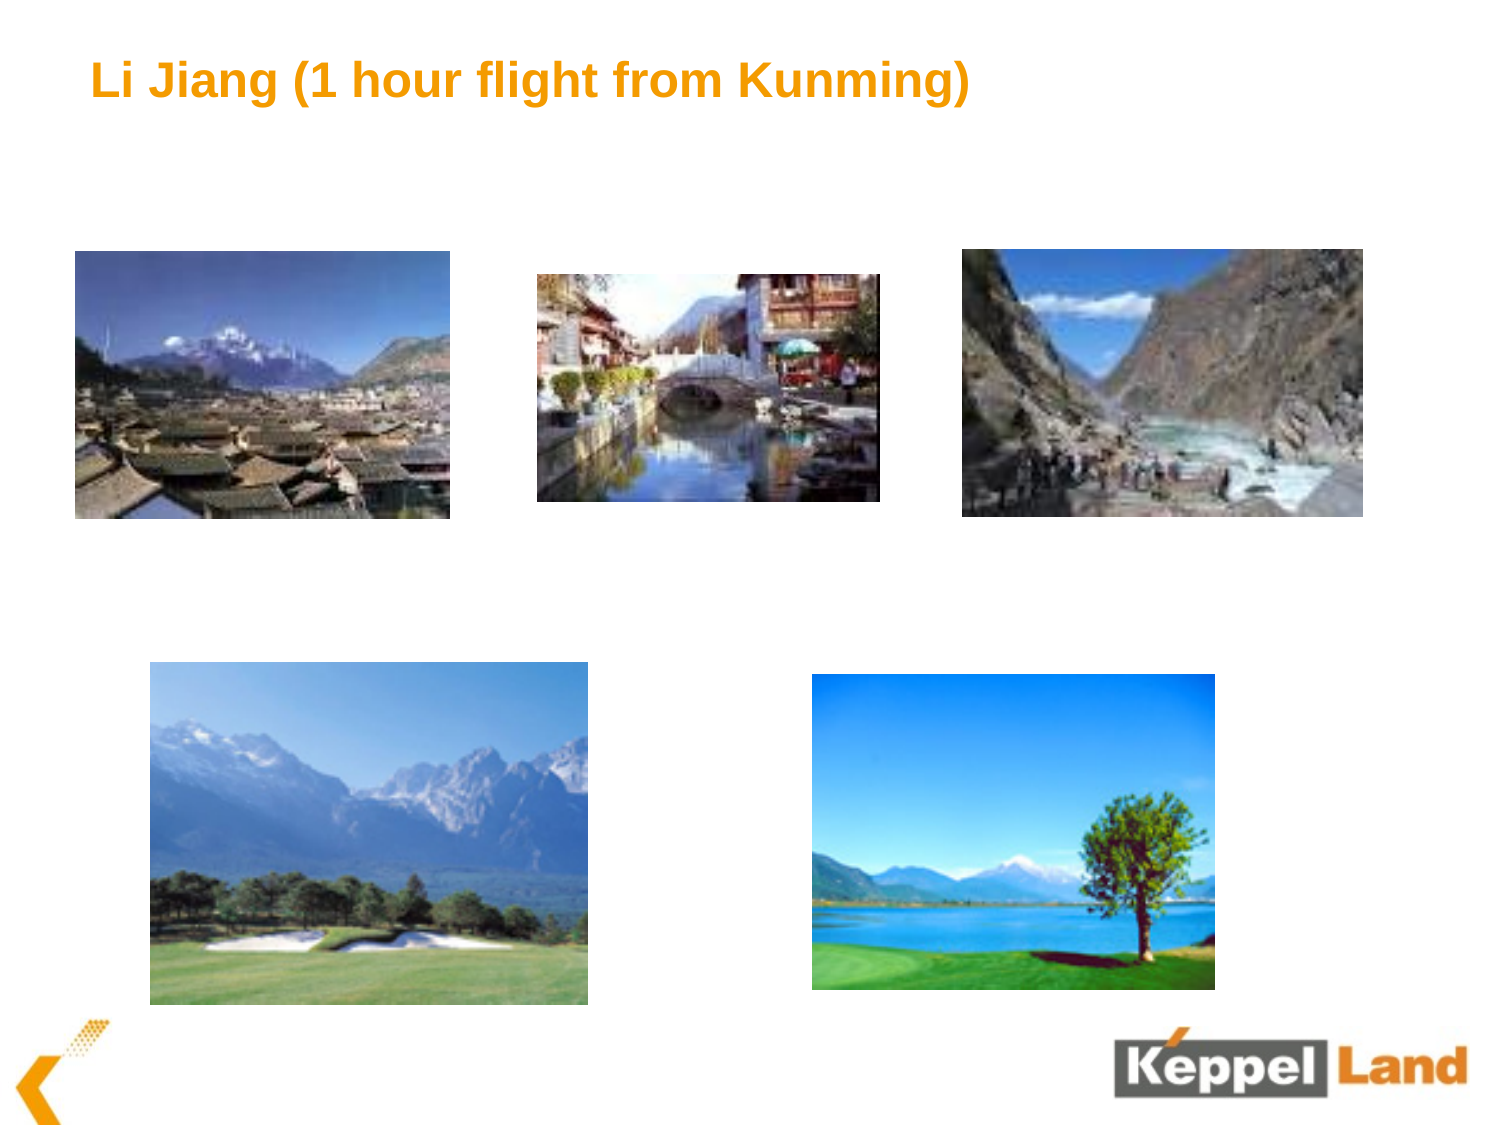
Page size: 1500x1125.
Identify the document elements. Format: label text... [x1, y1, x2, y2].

title Li Jiang (1 hour flight from Kunming) [75, 7, 1425, 147]
picture [537, 274, 880, 502]
picture [812, 674, 1215, 990]
picture [0, 662, 588, 1125]
picture [74, 251, 451, 520]
picture [1112, 1026, 1470, 1100]
picture [962, 249, 1363, 517]
